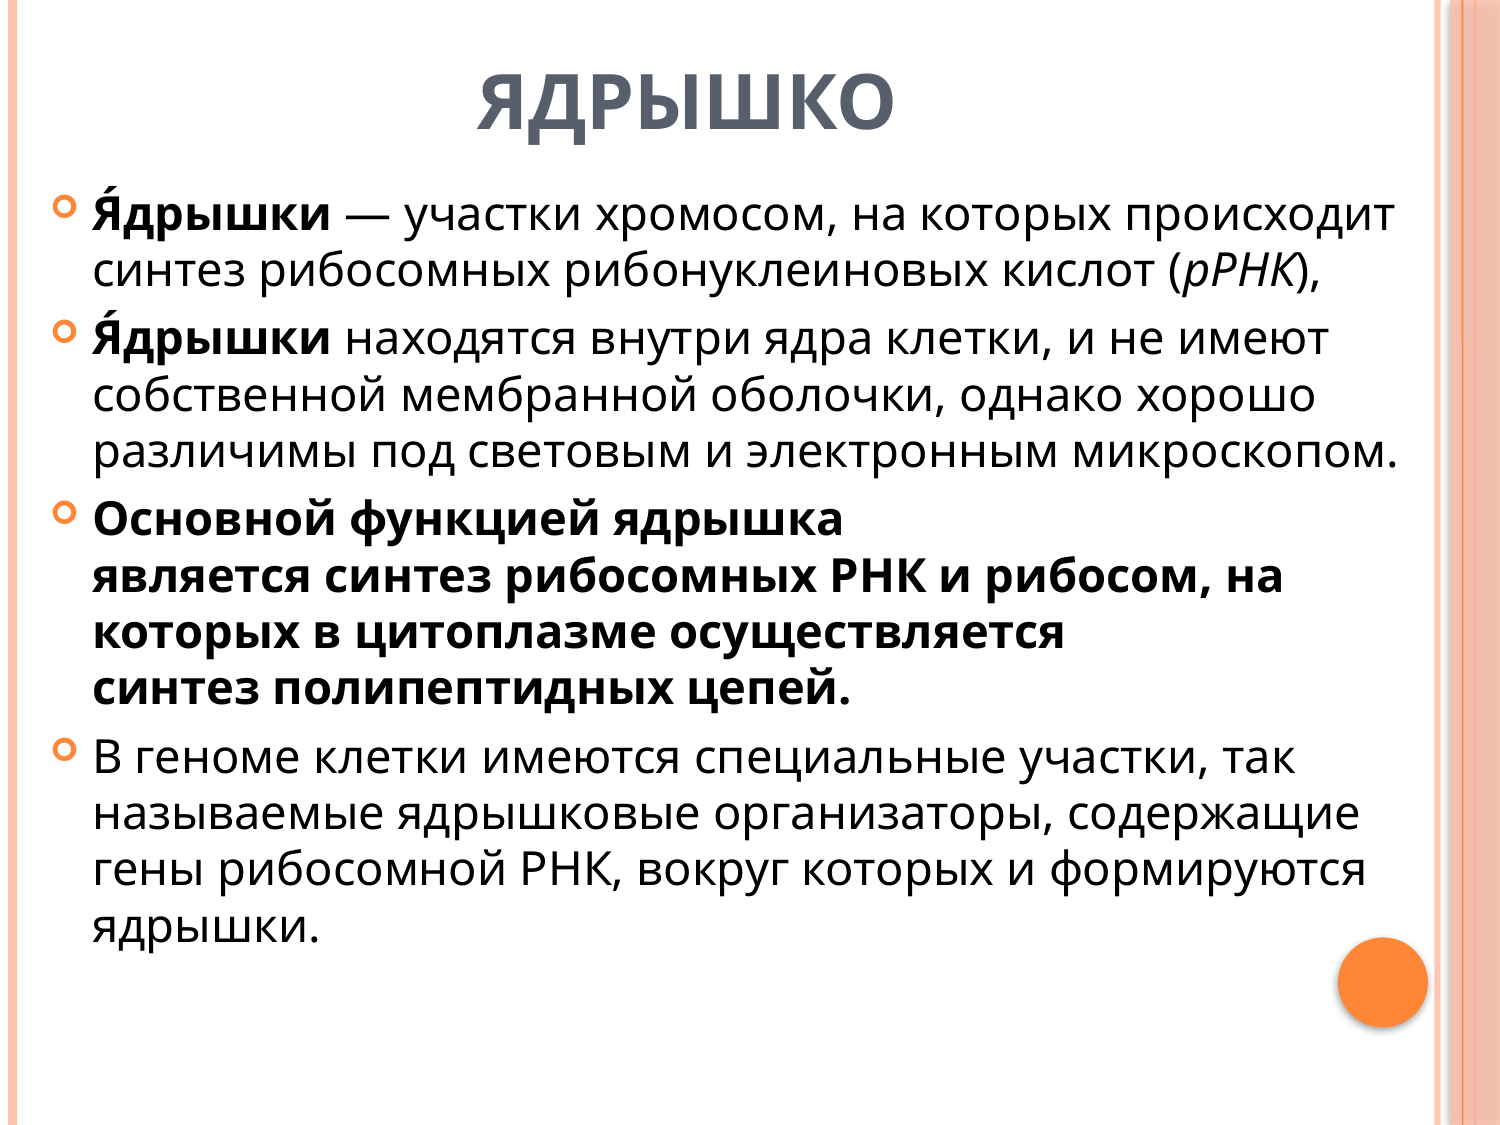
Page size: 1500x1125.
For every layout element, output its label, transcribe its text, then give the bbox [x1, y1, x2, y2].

title ЯДРЫШКО [75, 45, 1300, 153]
list Я́дрышки — участки хромосом, на которых происходит синтез рибосомных рибонуклеиновых кислот (рРНК), Я́дрышки находятся внутри ядра клетки, и не имеют собственной мембранной оболочки, однако хорошо различимы под световым и электронным микроскопом. Основной функцией ядрышка является синтез рибосомных РНК и рибосом, на которых в цитоплазме осуществляется синтез полипептидных цепей. В геноме клетки имеются специальные участки, так называемые ядрышковые организаторы, содержащие гены рибосомной РНК, вокруг которых и формируются ядрышки. [35, 175, 1418, 1062]
